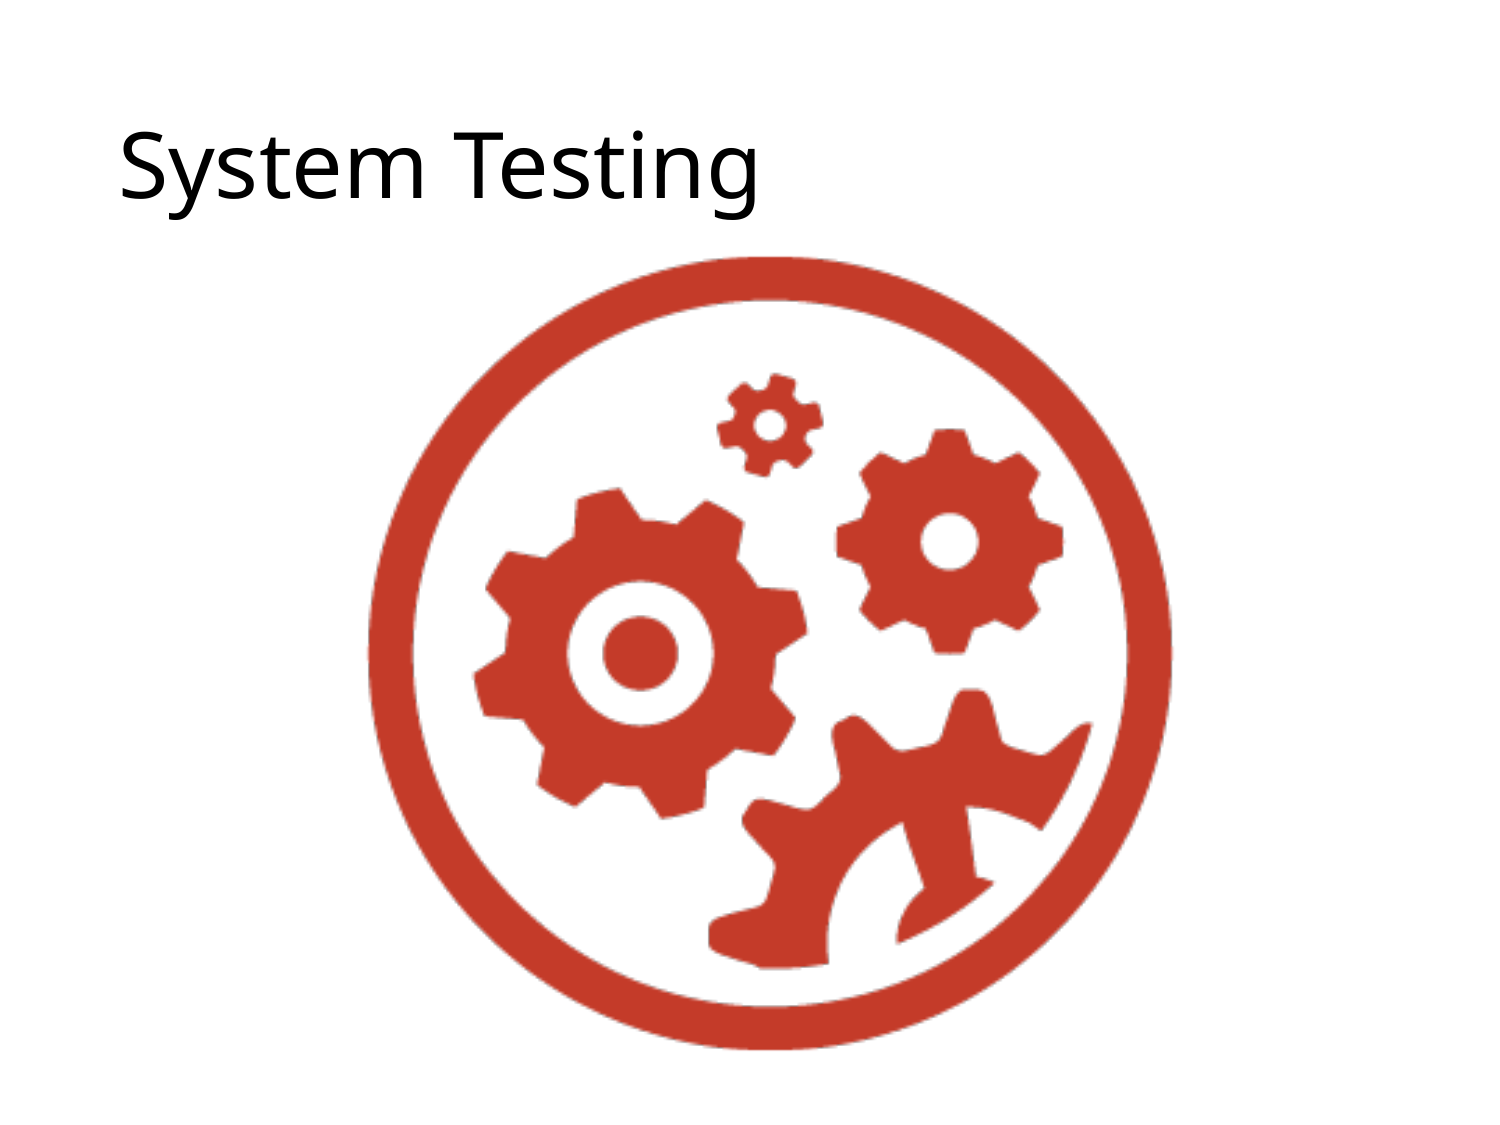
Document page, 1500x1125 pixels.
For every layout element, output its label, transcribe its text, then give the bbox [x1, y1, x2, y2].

title System Testing [103, 59, 1397, 278]
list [353, 235, 1189, 1071]
